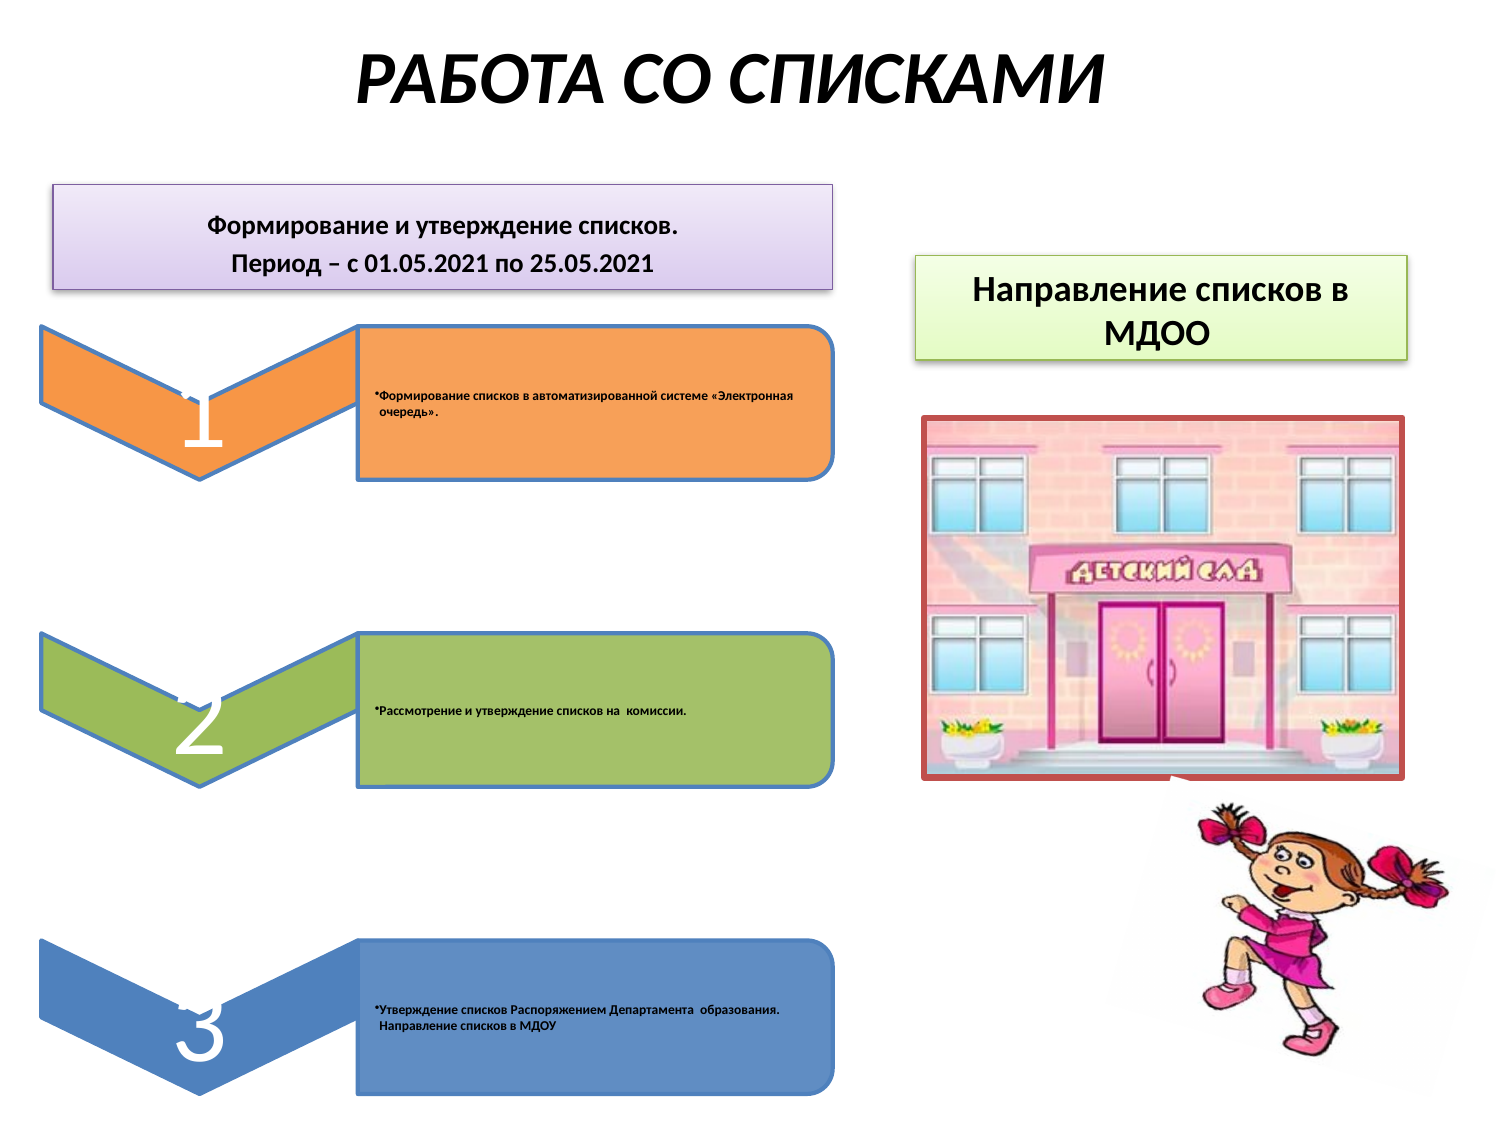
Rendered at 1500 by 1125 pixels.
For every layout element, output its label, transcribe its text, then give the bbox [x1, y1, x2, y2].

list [926, 420, 1400, 775]
picture [1107, 777, 1495, 1096]
title РАБОТА СО СПИСКАМИ [64, 0, 1397, 148]
list Формирование и утверждение списков. Период – с 01.05.2021 по 25.05.2021 [52, 184, 833, 290]
list Направление списков в МДОО [915, 255, 1408, 361]
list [41, 326, 833, 1095]
